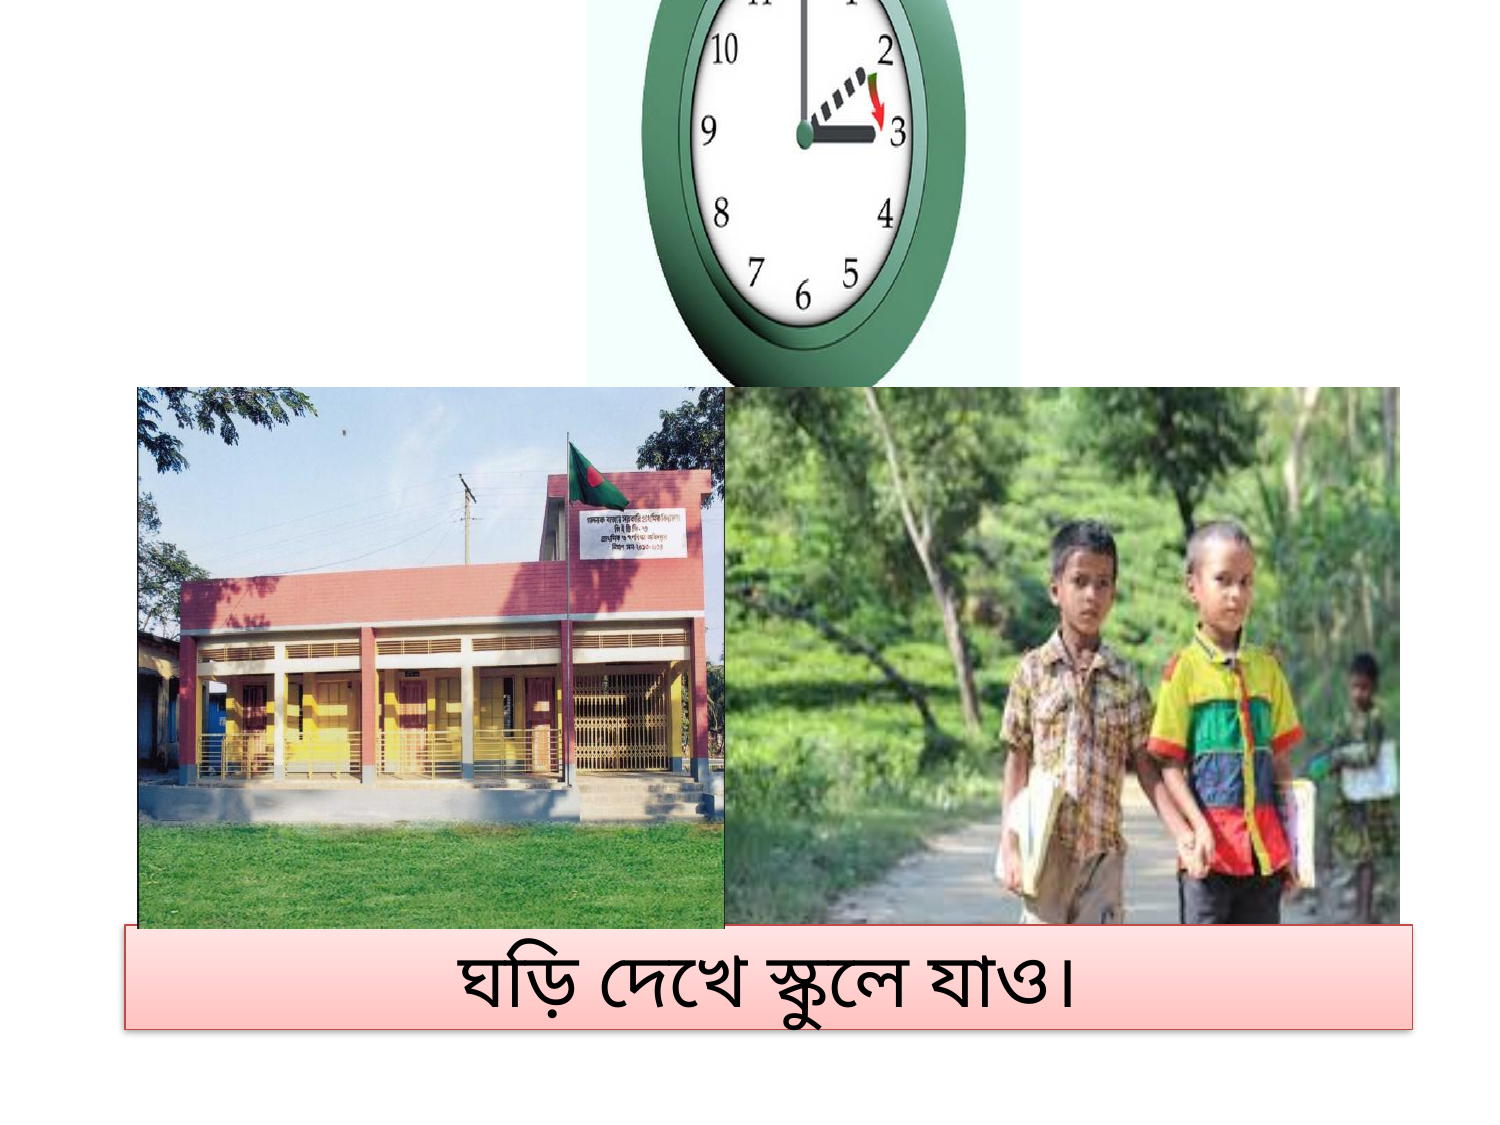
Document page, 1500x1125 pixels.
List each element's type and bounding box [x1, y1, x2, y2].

text_box [124, 0, 1413, 1032]
